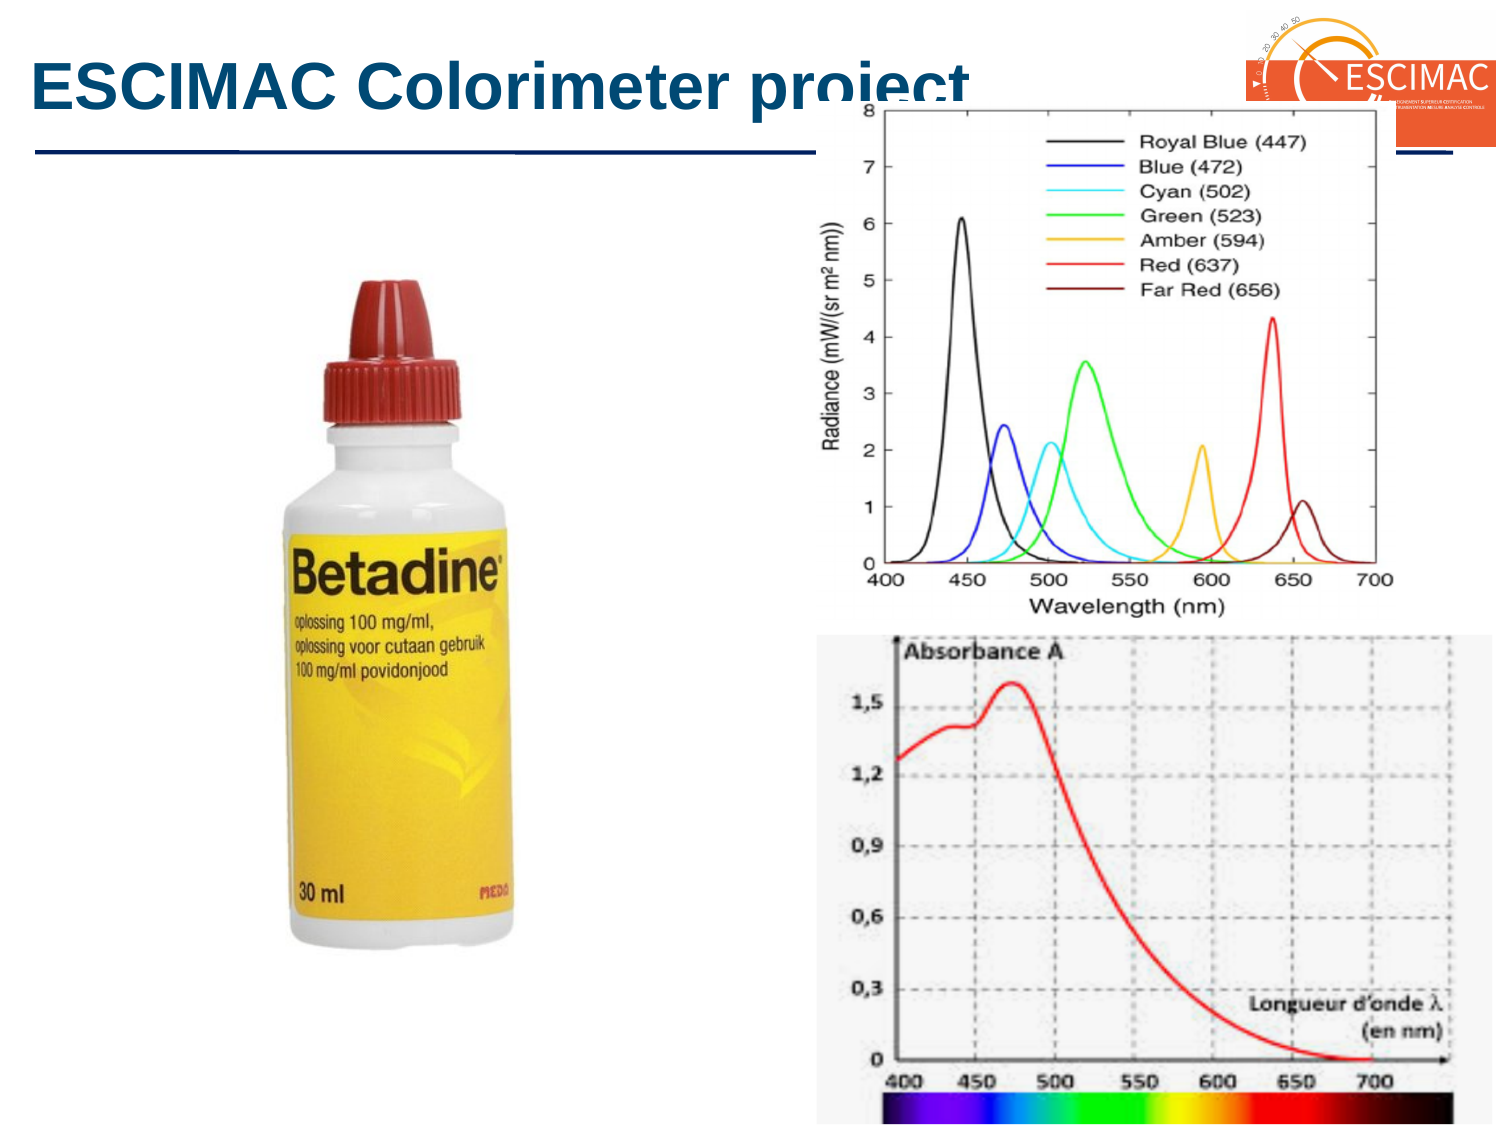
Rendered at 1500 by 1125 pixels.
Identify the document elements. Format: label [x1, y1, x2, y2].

picture [804, 10, 1500, 1125]
picture [31, 248, 765, 982]
